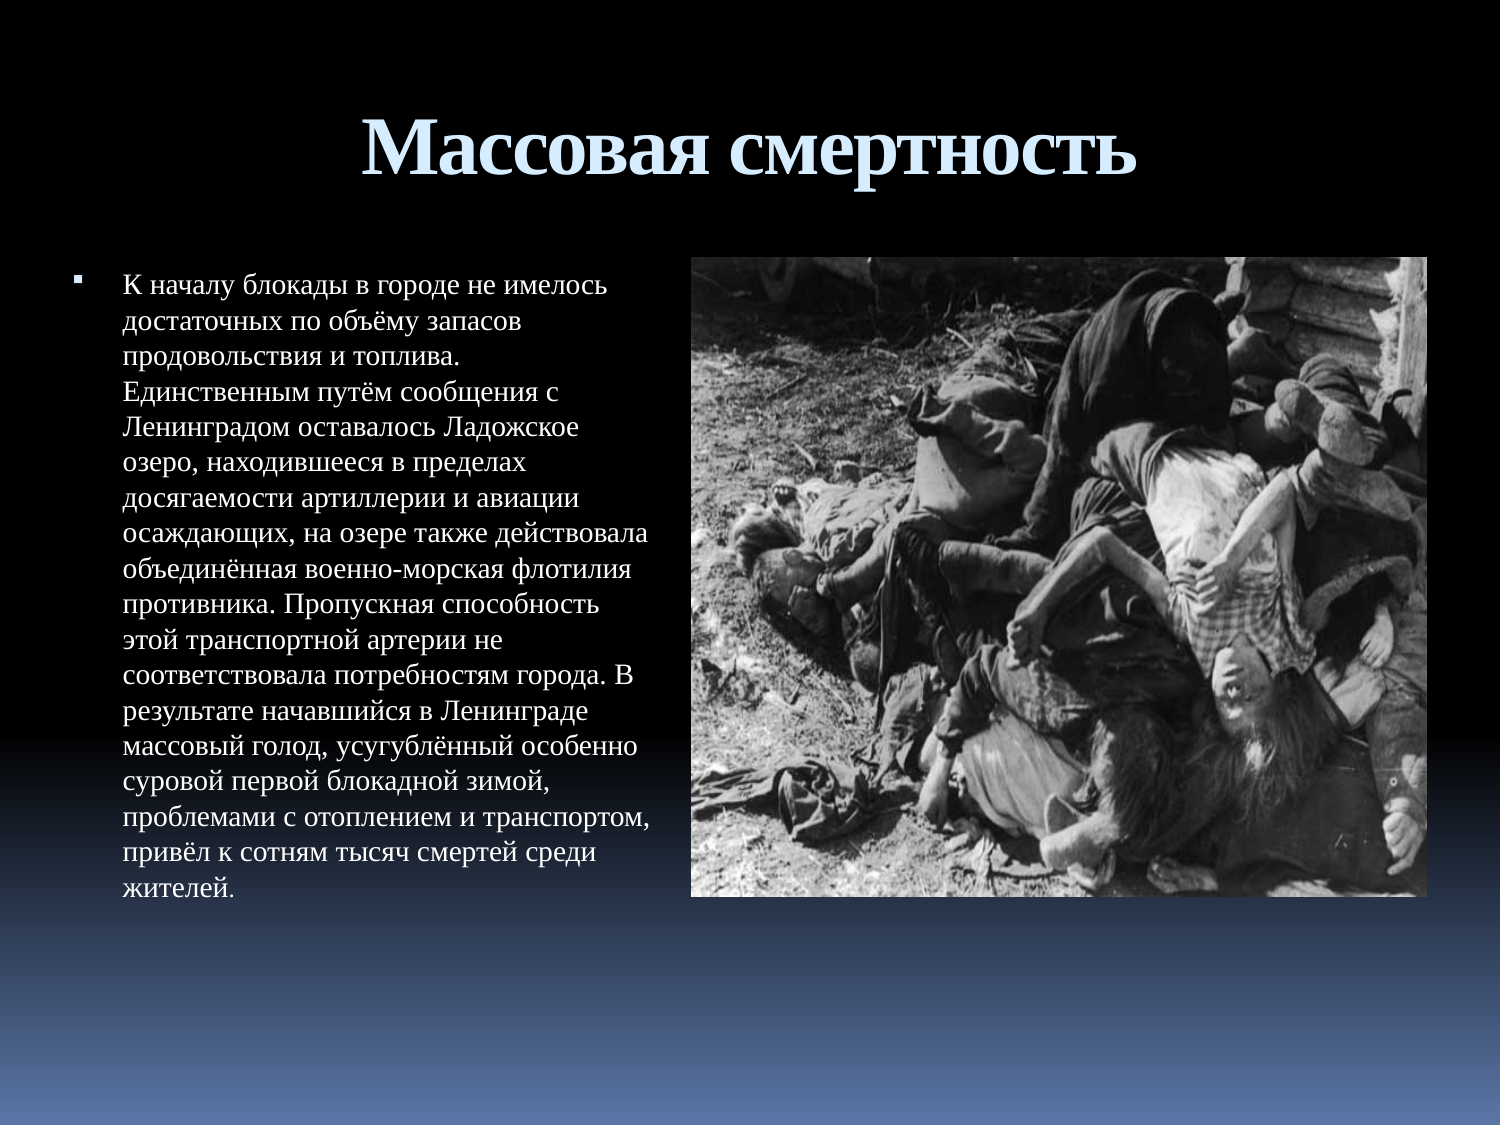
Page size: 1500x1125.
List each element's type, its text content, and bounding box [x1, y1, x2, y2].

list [690, 257, 1427, 898]
list К началу блокады в городе не имелось достаточных по объёму запасов продовольствия и топлива. Единственным путём сообщения с Ленинградом оставалось Ладожское озеро, находившееся в пределах досягаемости артиллерии и авиации осаждающих, на озере также действовала объединённая военно-морская флотилия противника. Пропускная способность этой транспортной артерии не соответствовала потребностям города. В результате начавшийся в Ленинграде массовый голод, усугублённый особенно суровой первой блокадной зимой, проблемами с отоплением и транспортом, привёл к сотням тысяч смертей среди жителей. [46, 257, 668, 961]
title Массовая смертность [75, 83, 1425, 211]
